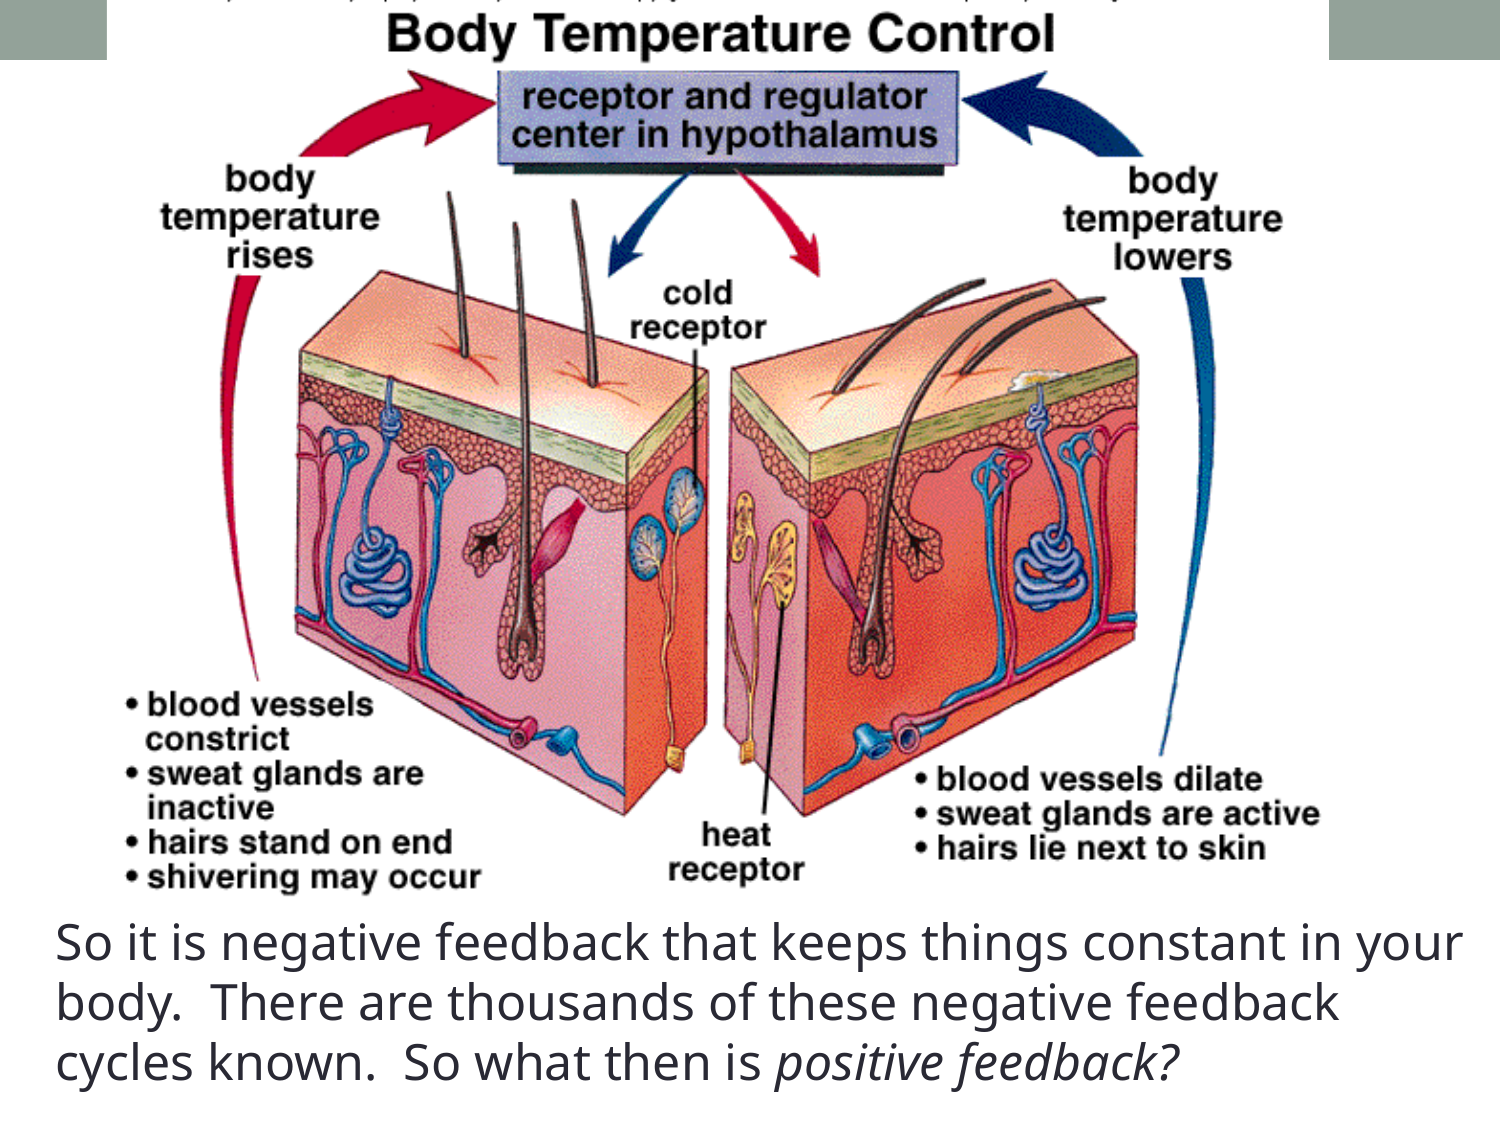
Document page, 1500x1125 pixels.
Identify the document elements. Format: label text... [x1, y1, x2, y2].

text_box So it is negative feedback that keeps things constant in your body. There are thousands of these negative feedback cycles known. So what then is positive feedback? [41, 902, 1500, 1125]
picture [106, 0, 1330, 902]
